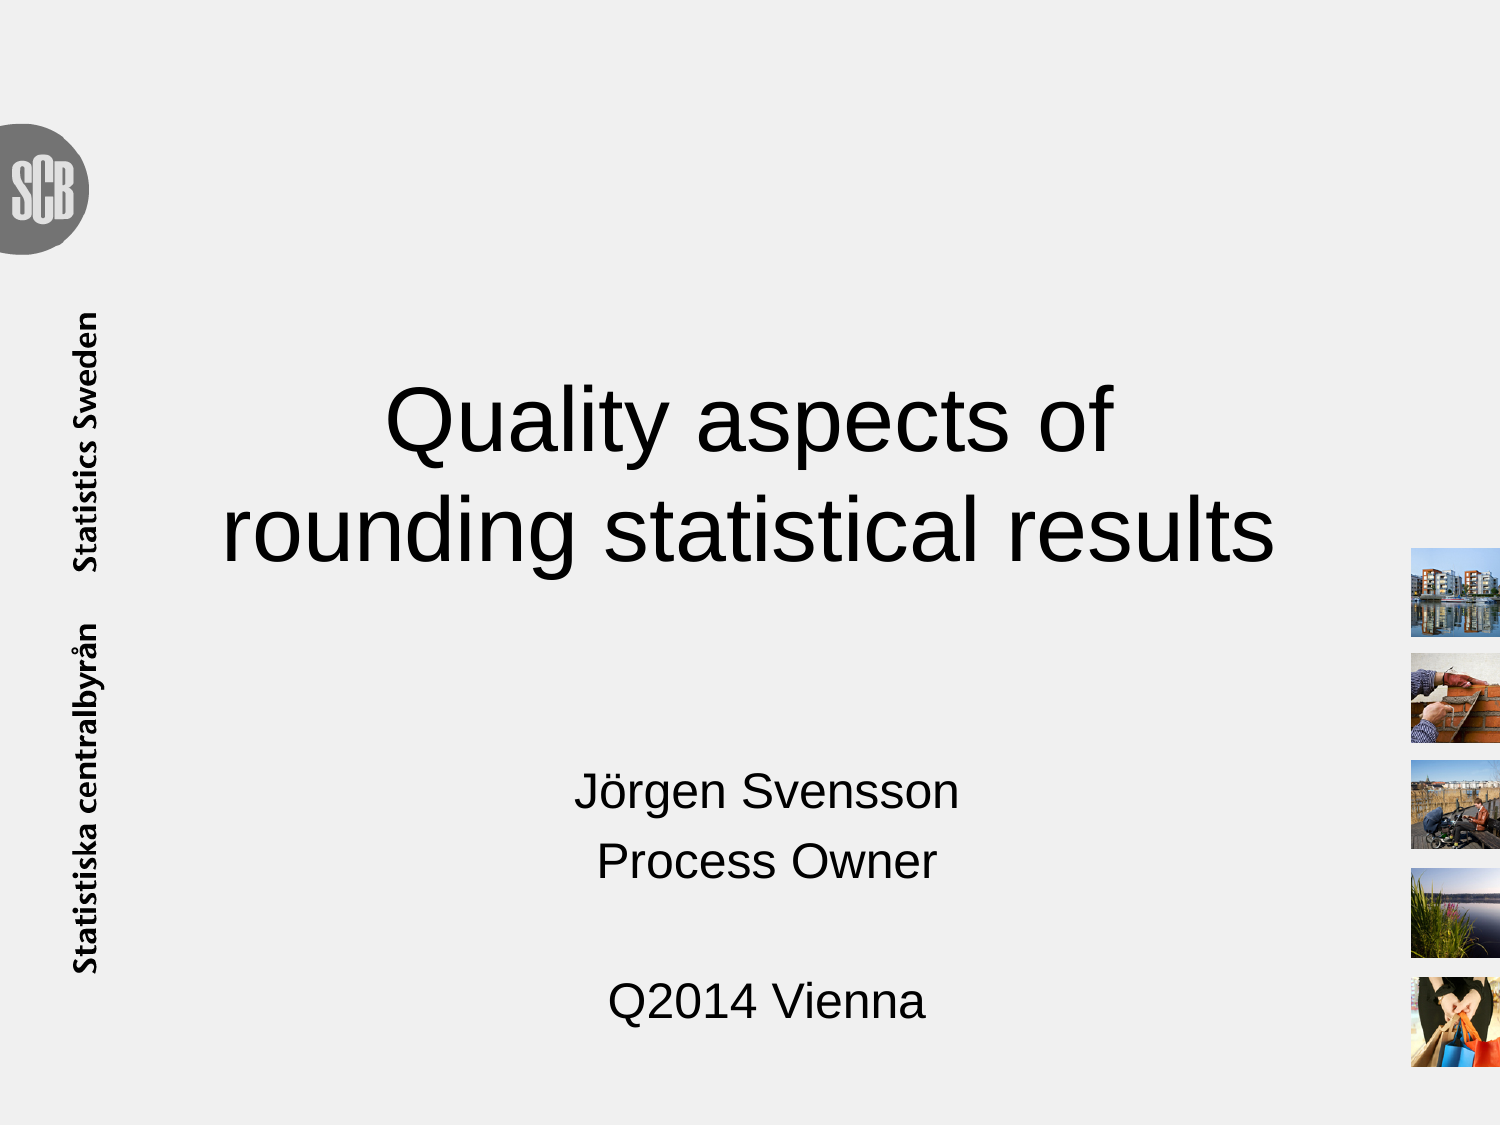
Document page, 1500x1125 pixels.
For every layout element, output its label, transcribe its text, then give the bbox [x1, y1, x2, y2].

picture [1411, 977, 1500, 1067]
picture [1411, 760, 1500, 849]
subtitle Jörgen Svensson Process Owner Q2014 Vienna [242, 680, 1293, 1051]
picture [1411, 548, 1500, 637]
picture [1411, 653, 1500, 743]
picture [0, 0, 188, 1043]
title Quality aspects of rounding statistical results [206, 349, 1294, 591]
picture [1411, 868, 1500, 958]
